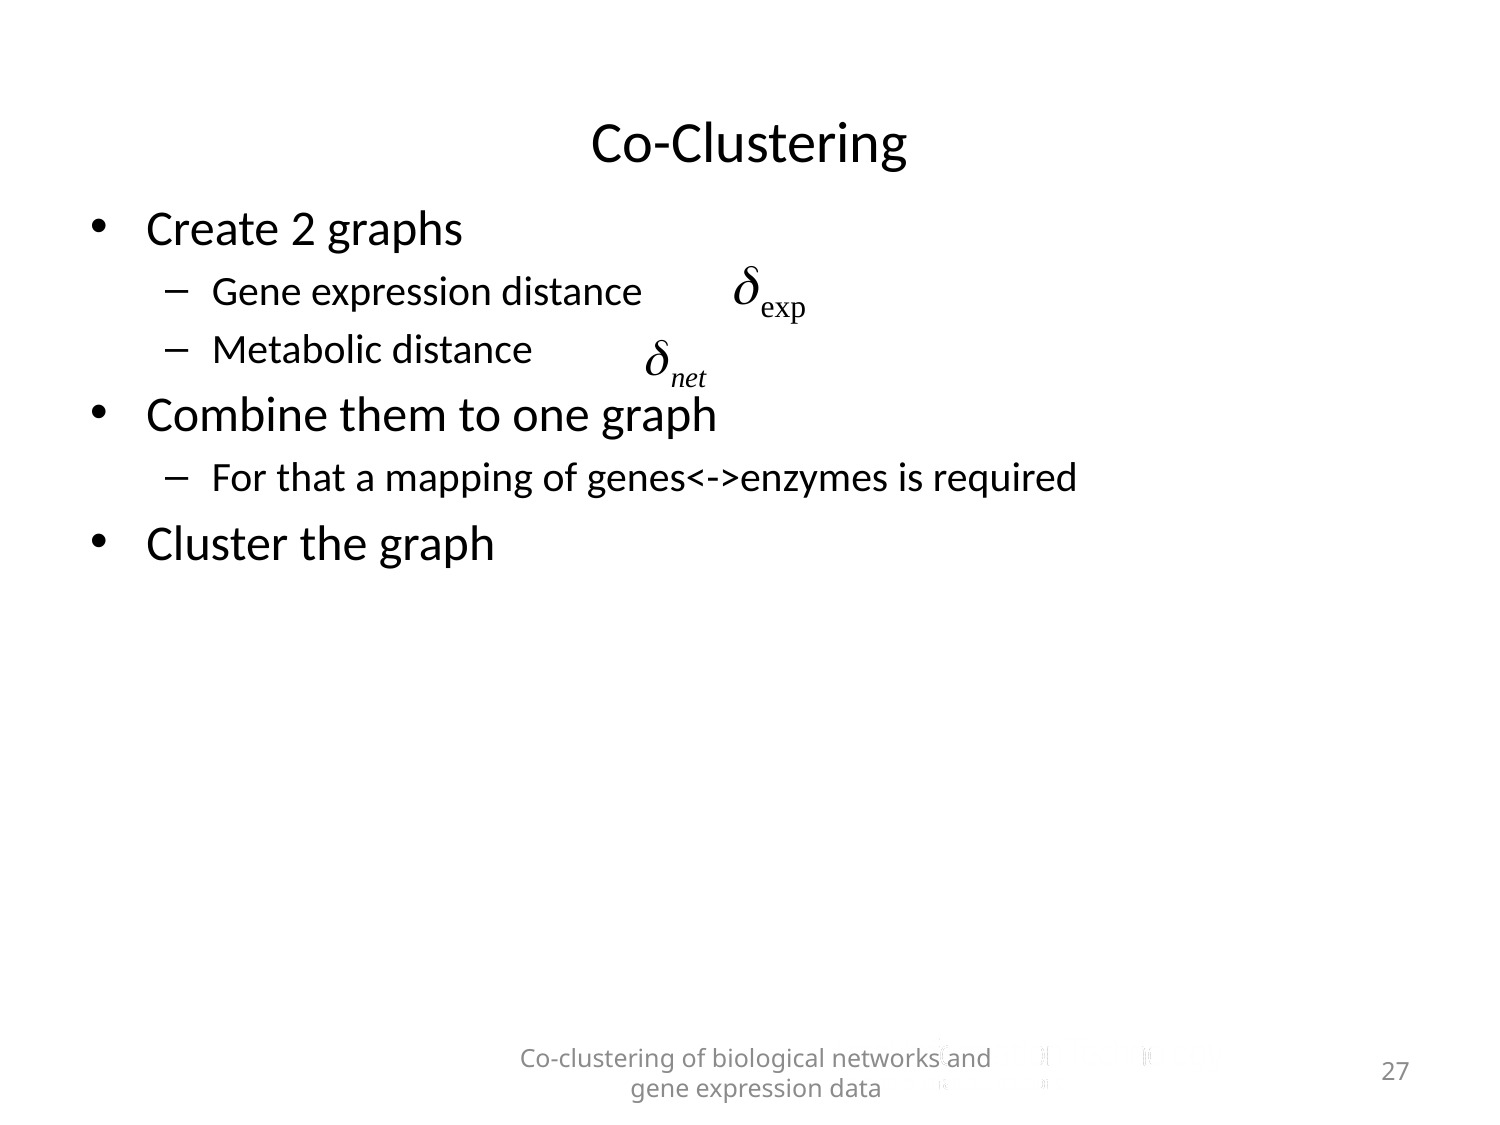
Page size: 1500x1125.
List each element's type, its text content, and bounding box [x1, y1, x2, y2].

footer Co-clustering of biological networks and gene expression data [474, 1042, 1038, 1103]
list Create 2 graphs Gene expression distance Metabolic distance Combine them to one graph For that a mapping of genes<->enzymes is required Cluster the graph [74, 187, 1438, 938]
picture [837, 1036, 1224, 1095]
title Co-Clustering [74, 44, 1426, 187]
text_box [724, 249, 816, 337]
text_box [637, 324, 717, 401]
slide_number 27 [1074, 1042, 1425, 1103]
